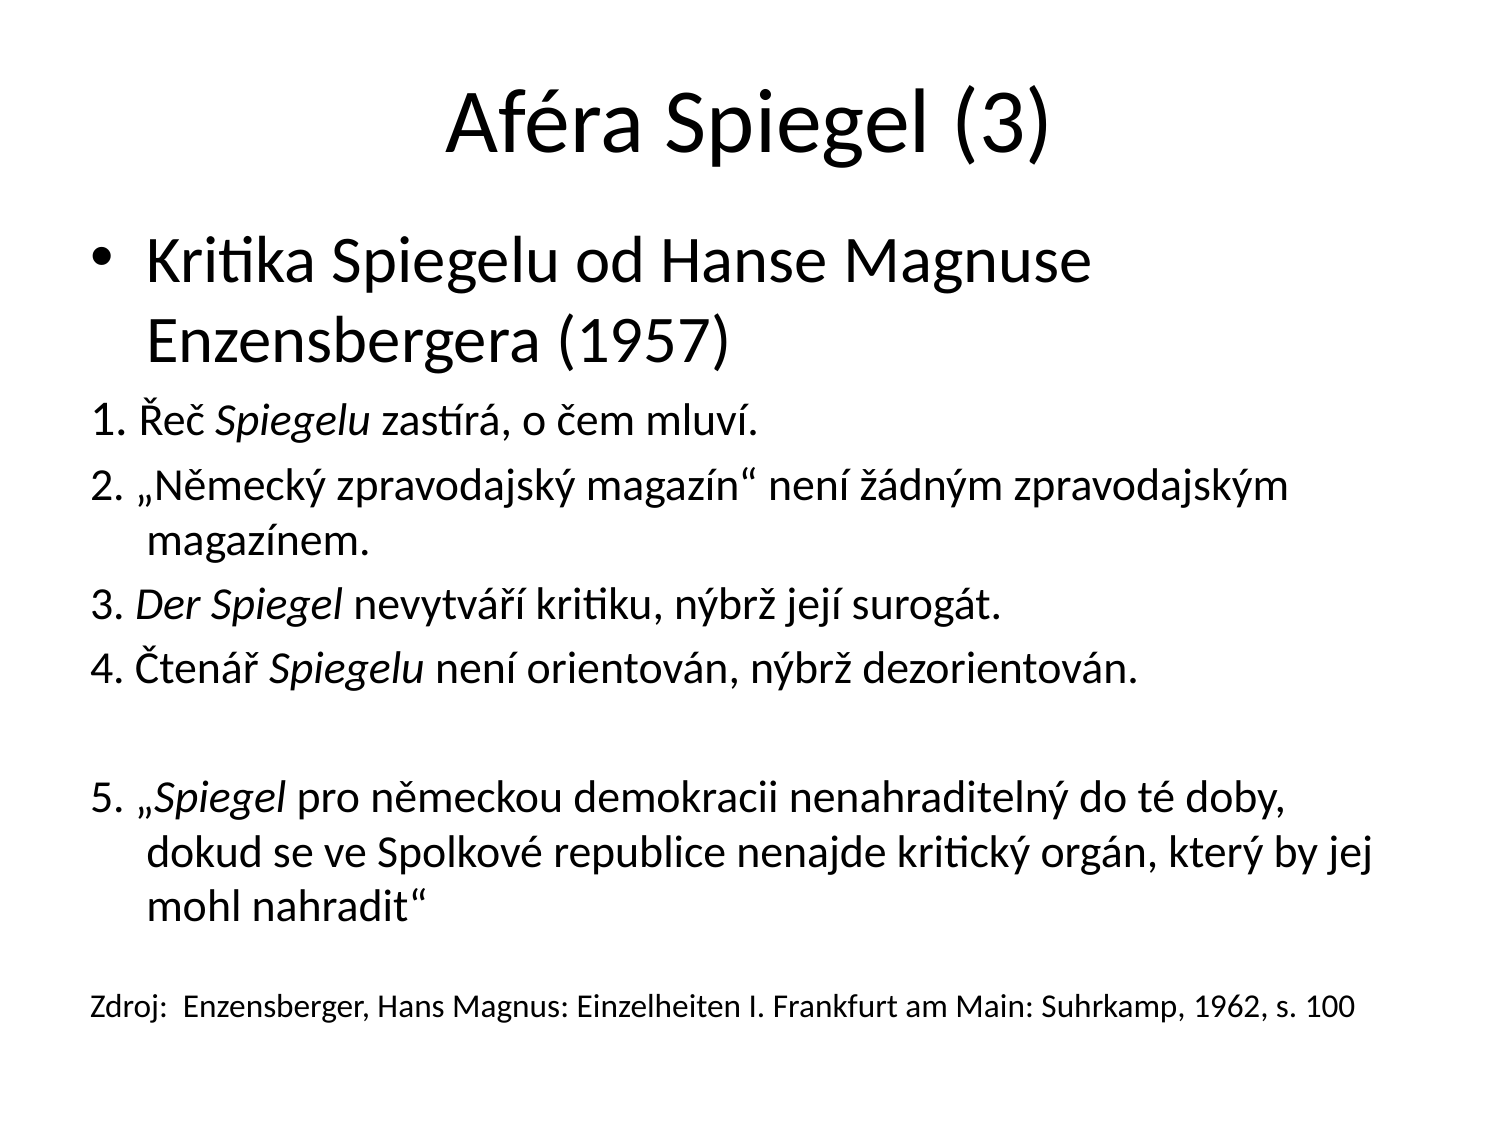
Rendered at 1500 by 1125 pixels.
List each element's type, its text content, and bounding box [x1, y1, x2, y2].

list Kritika Spiegelu od Hanse Magnuse Enzensbergera (1957) 1. Řeč Spiegelu zastírá, o čem mluví. 2. „Německý zpravodajský magazín“ není žádným zpravodajským magazínem. 3. Der Spiegel nevytváří kritiku, nýbrž její surogát. 4. Čtenář Spiegelu není orientován, nýbrž dezorientován. 5. „Spiegel pro německou demokracii nenahraditelný do té doby, dokud se ve Spolkové republice nenajde kritický orgán, který by jej mohl nahradit“ Zdroj: Enzensberger, Hans Magnus: Einzelheiten I. Frankfurt am Main: Suhrkamp, 1962, s. 100 [74, 207, 1426, 1006]
title Aféra Spiegel (3) [74, 0, 1426, 207]
